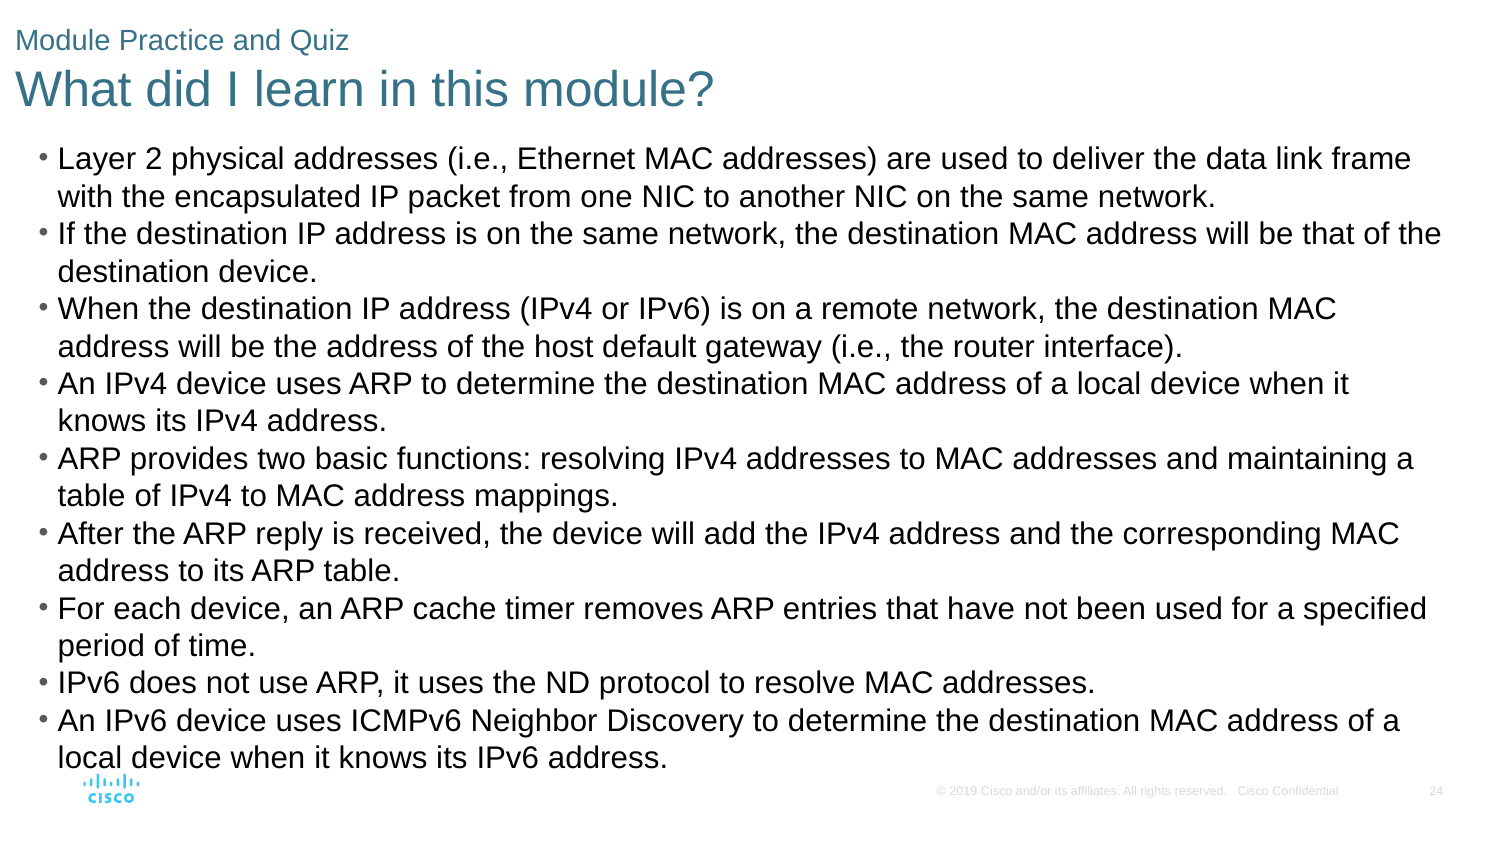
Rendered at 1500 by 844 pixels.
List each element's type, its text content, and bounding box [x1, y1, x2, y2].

title Module Practice and Quiz What did I learn in this module? [0, 6, 1500, 131]
list Layer 2 physical addresses (i.e., Ethernet MAC addresses) are used to deliver the data link frame with the encapsulated IP packet from one NIC to another NIC on the same network. If the destination IP address is on the same network, the destination MAC address will be that of the destination device. When the destination IP address (IPv4 or IPv6) is on a remote network, the destination MAC address will be the address of the host default gateway (i.e., the router interface). An IPv4 device uses ARP to determine the destination MAC address of a local device when it knows its IPv4 address. ARP provides two basic functions: resolving IPv4 addresses to MAC addresses and maintaining a table of IPv4 to MAC address mappings. After the ARP reply is received, the device will add the IPv4 address and the corresponding MAC address to its ARP table. For each device, an ARP cache timer removes ARP entries that have not been used for a specified period of time. IPv6 does not use ARP, it uses the ND protocol to resolve MAC addresses. An IPv6 device uses ICMPv6 Neighbor Discovery to determine the destination MAC address of a local device when it knows its IPv6 address. [23, 131, 1476, 813]
